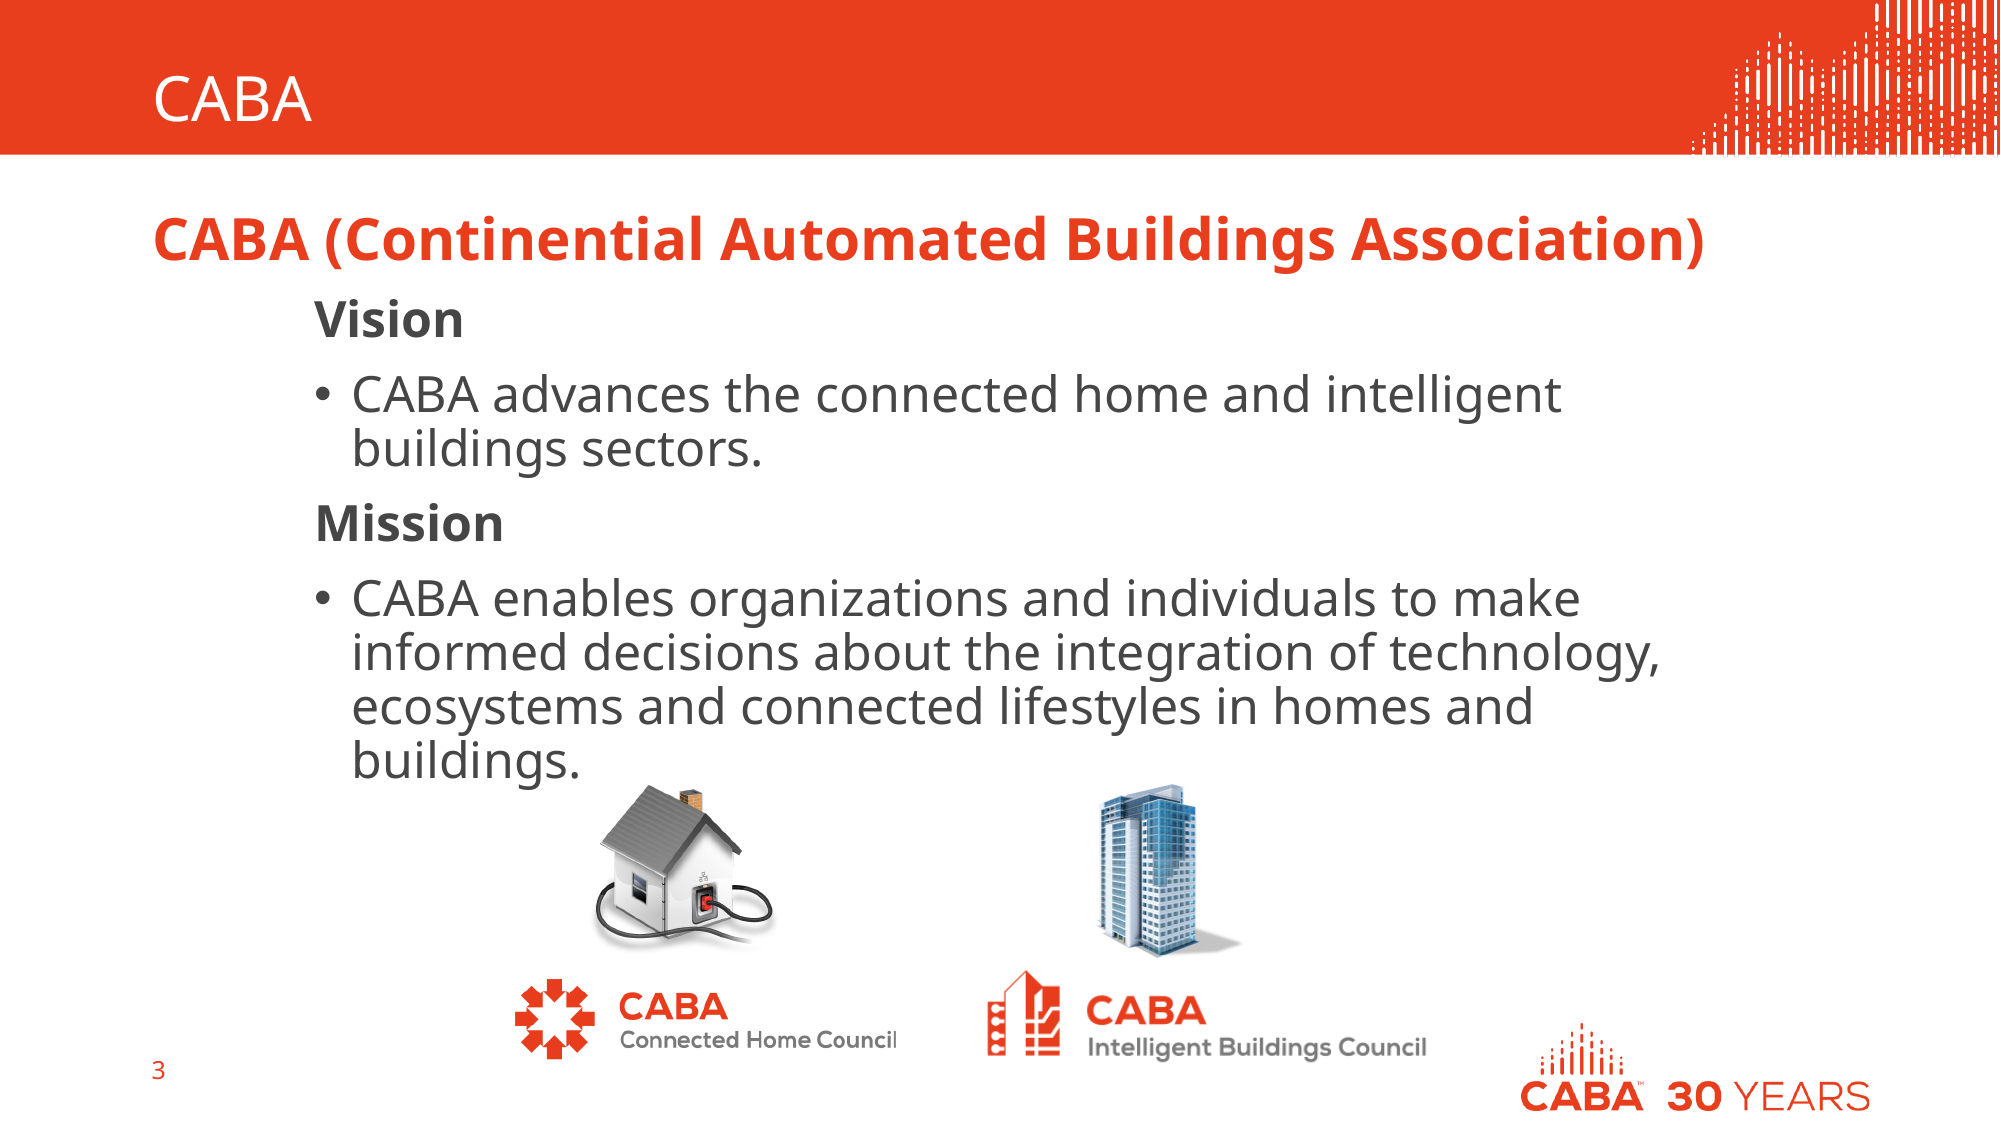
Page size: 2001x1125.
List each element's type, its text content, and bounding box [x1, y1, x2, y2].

list Vision CABA advances the connected home and intelligent buildings sectors. Mission CABA enables organizations and individuals to make informed decisions about the integration of technology, ecosystems and connected lifestyles in homes and buildings. [299, 287, 1701, 975]
title CABA [137, 59, 1265, 134]
picture [1521, 1023, 1870, 1111]
picture [959, 776, 1436, 1107]
text_box 3 [136, 1042, 239, 1101]
list CABA (Continential Automated Buildings Association) [137, 202, 1863, 287]
picture [488, 776, 922, 1094]
